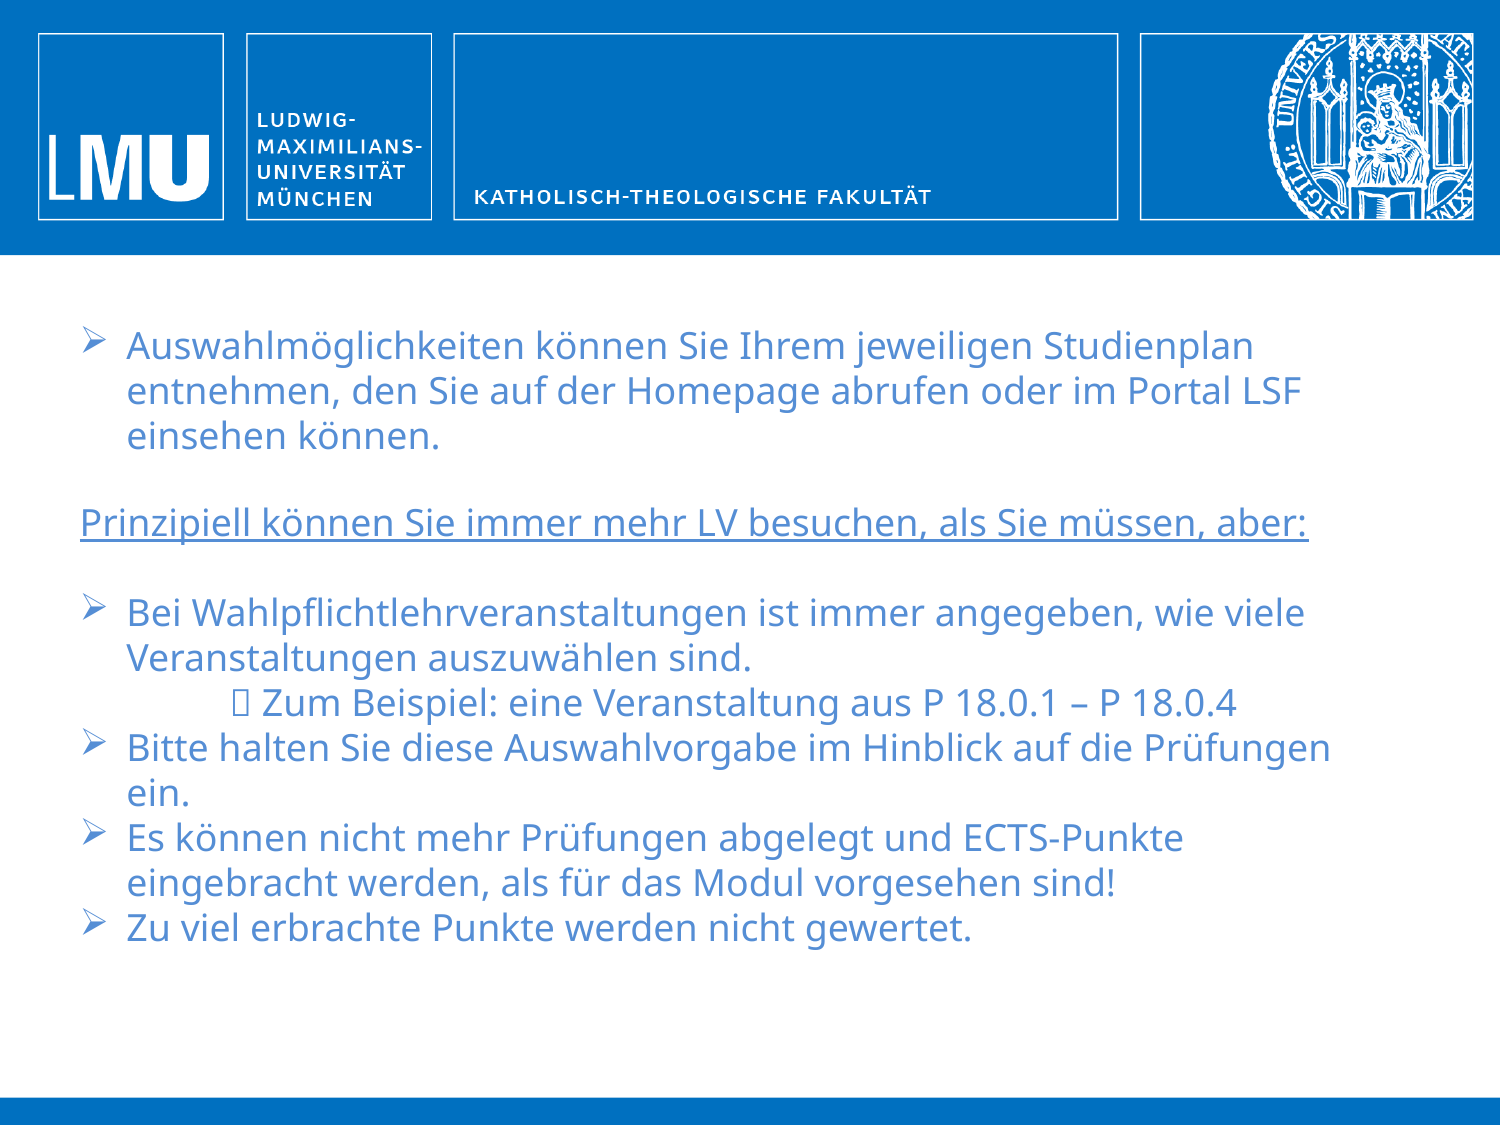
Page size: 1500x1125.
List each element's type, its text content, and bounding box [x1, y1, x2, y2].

picture [29, 28, 1483, 225]
text_box Prinzipiell können Sie immer mehr LV besuchen, als Sie müssen, aber: Bei Wahlpflichtlehrveranstaltungen ist immer angegeben, wie viele Veranstaltungen auszuwählen sind.  Zum Beispiel: eine Veranstaltung aus P 18.0.1 – P 18.0.4 Bitte halten Sie diese Auswahlvorgabe im Hinblick auf die Prüfungen ein. Es können nicht mehr Prüfungen abgelegt und ECTS-Punkte eingebracht werden, als für das Modul vorgesehen sind! Zu viel erbrachte Punkte werden nicht gewertet. [64, 491, 1400, 957]
text_box Auswahlmöglichkeiten können Sie Ihrem jeweiligen Studienplan entnehmen, den Sie auf der Homepage abrufen oder im Portal LSF einsehen können. [64, 314, 1424, 555]
